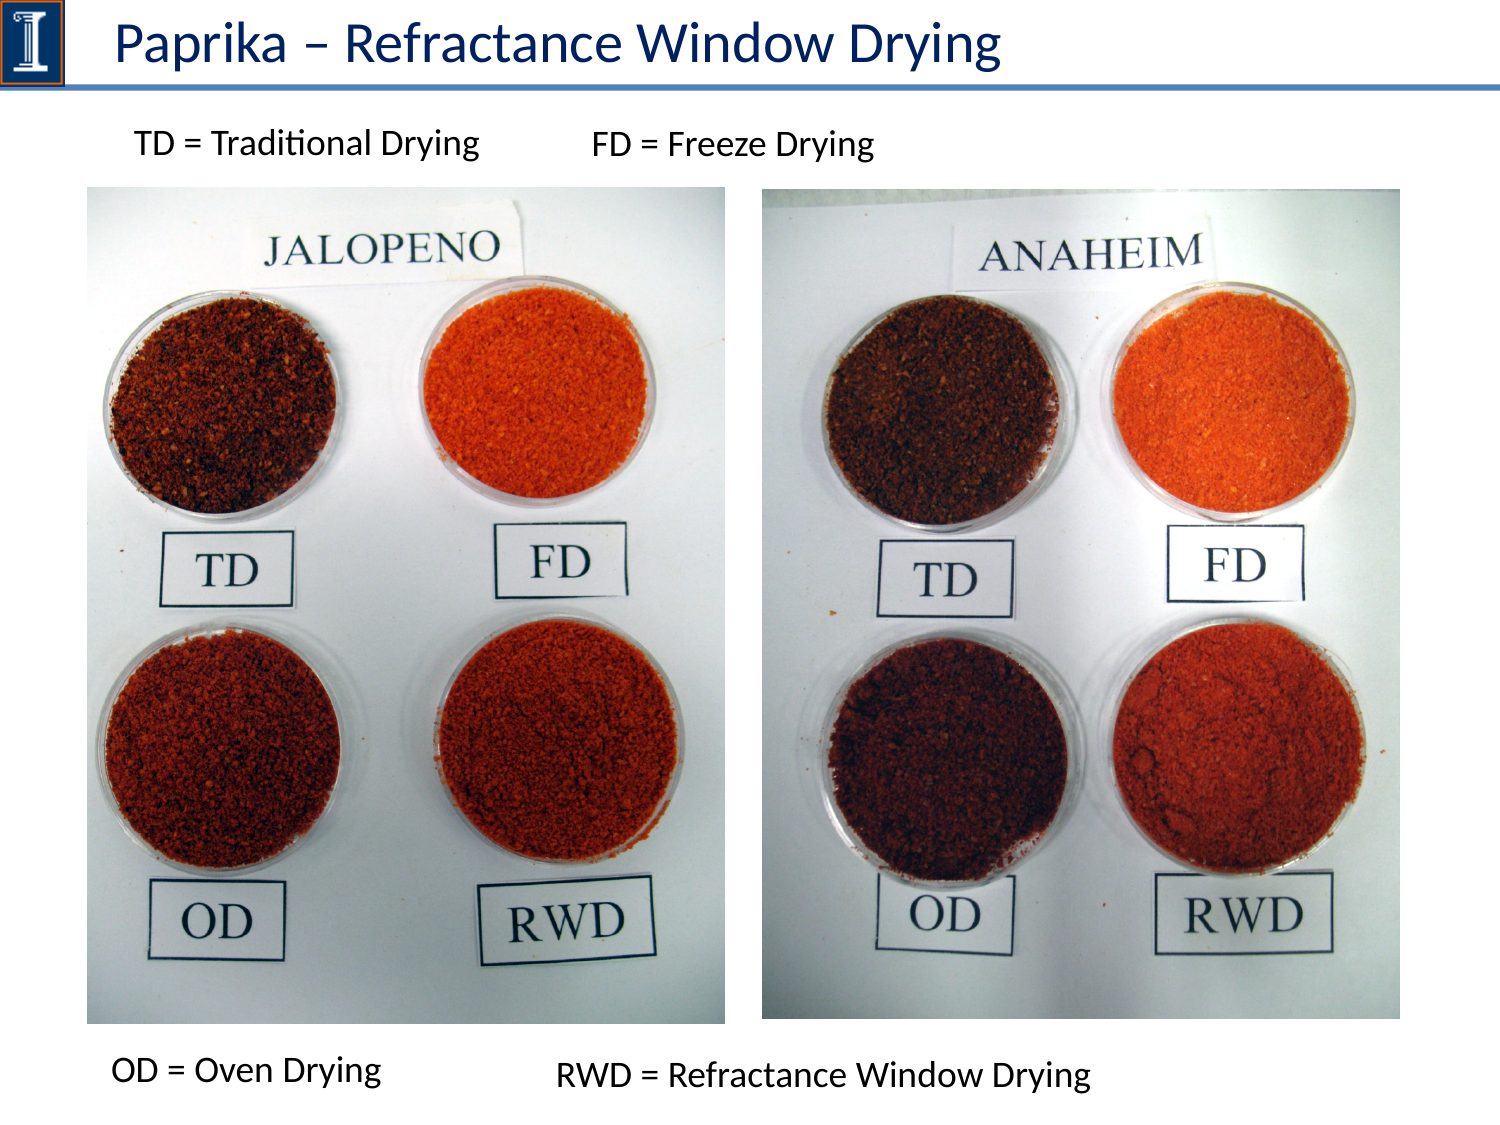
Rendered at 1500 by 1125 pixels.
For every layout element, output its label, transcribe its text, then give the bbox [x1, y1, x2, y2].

text_box FD = Freeze Drying [576, 111, 890, 171]
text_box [762, 189, 1401, 1019]
text_box OD = Oven Drying [96, 1037, 397, 1098]
picture [0, 0, 66, 87]
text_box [87, 187, 726, 1024]
text_box Paprika – Refractance Window Drying [99, 0, 1018, 82]
text_box TD = Traditional Drying [119, 110, 496, 171]
text_box RWD = Refractance Window Drying [541, 1042, 1107, 1103]
